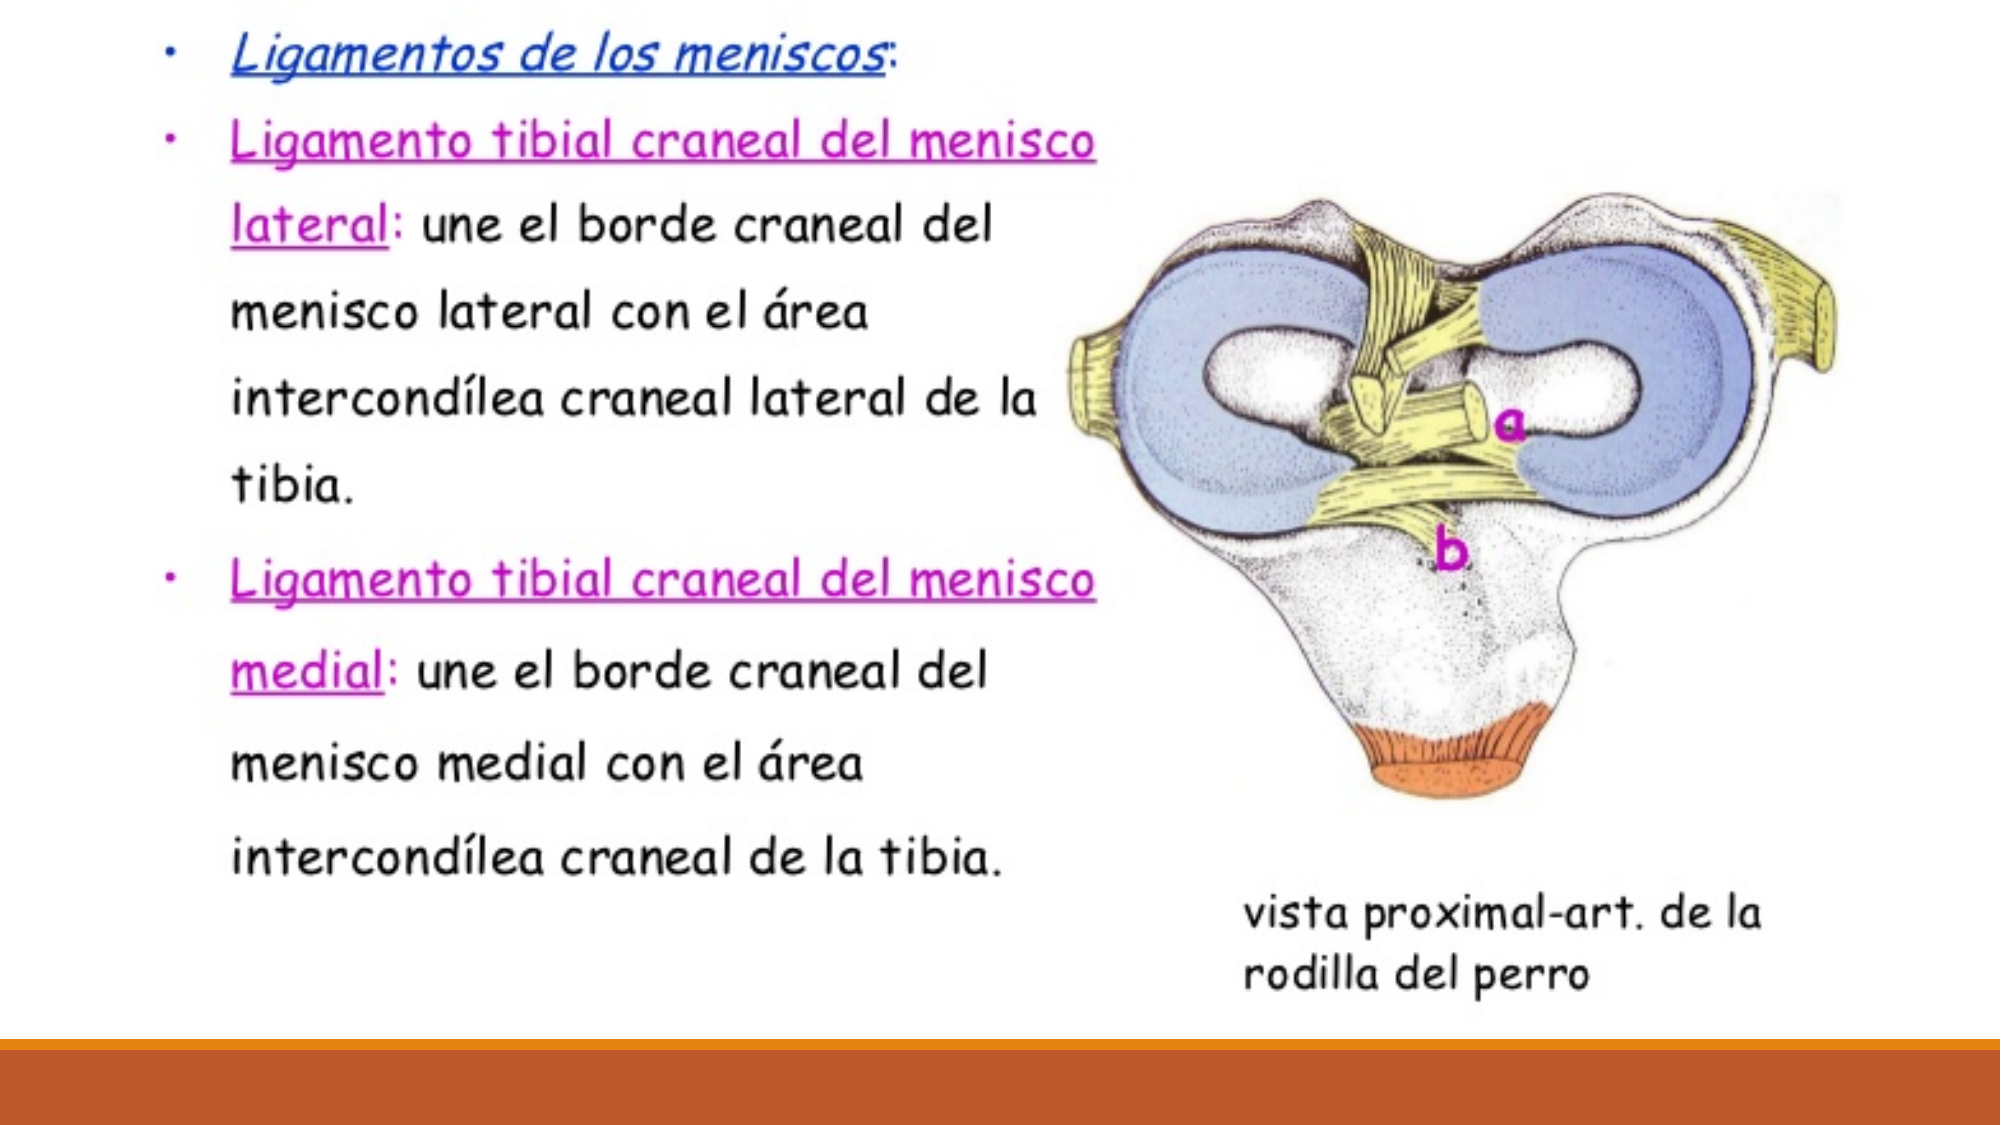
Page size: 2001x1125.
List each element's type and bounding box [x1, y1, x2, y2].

list [34, 0, 1892, 1028]
